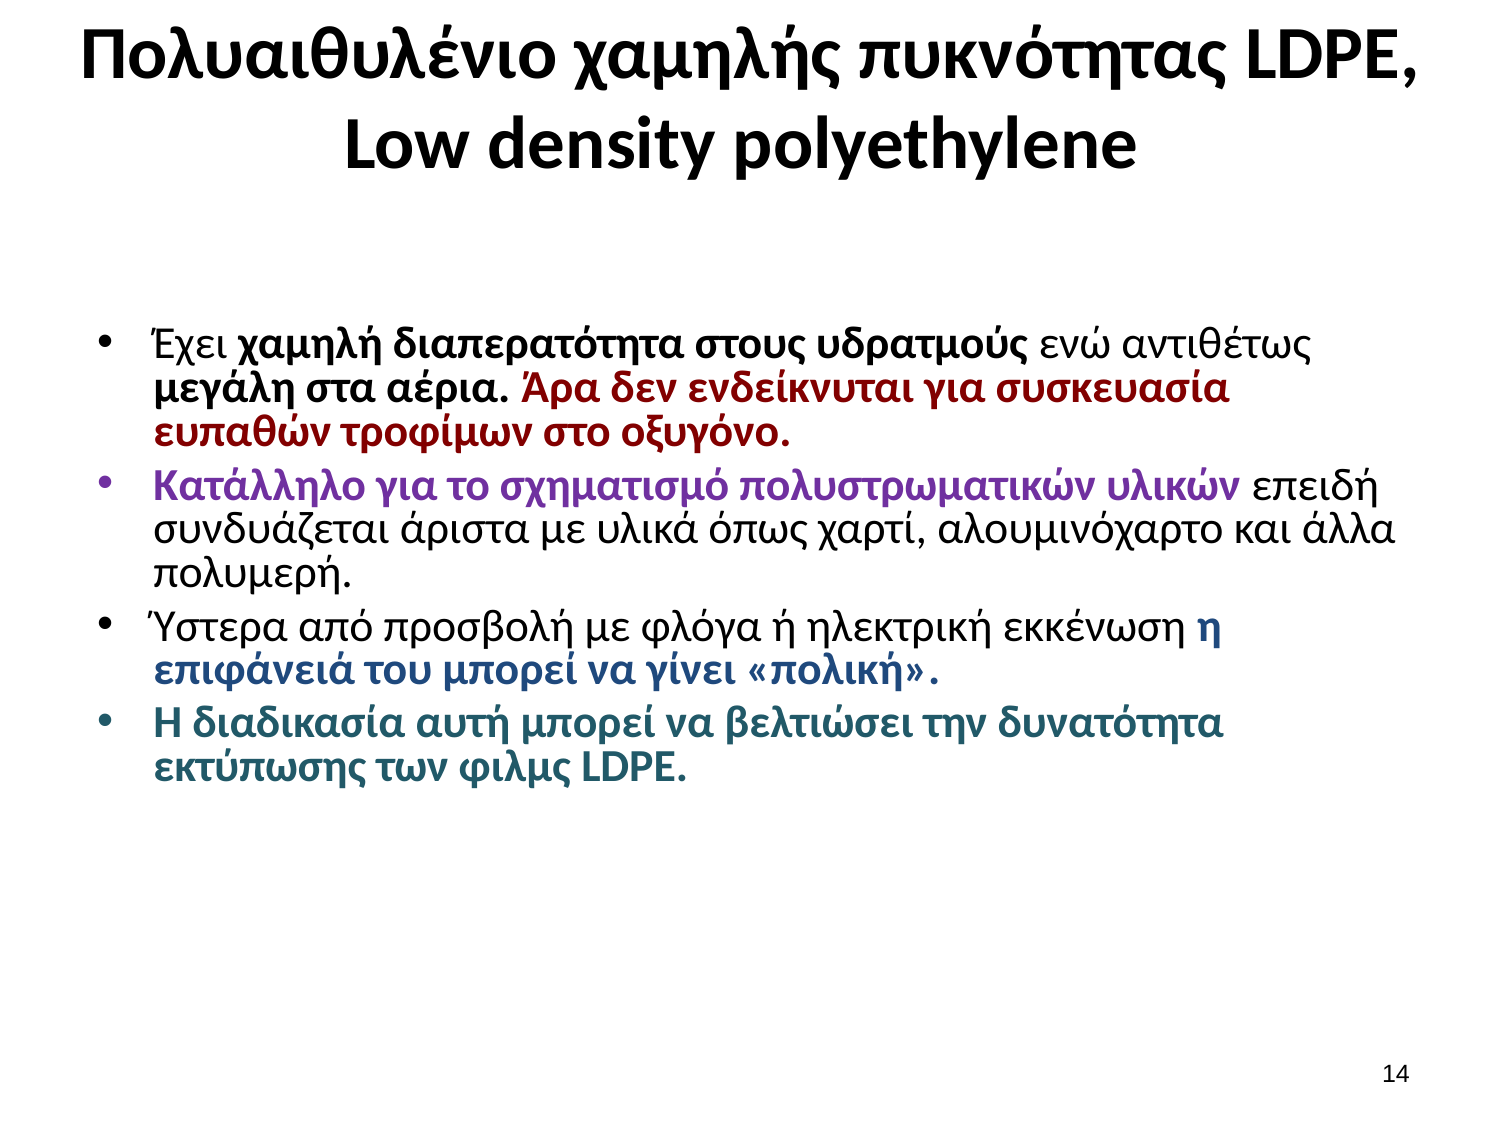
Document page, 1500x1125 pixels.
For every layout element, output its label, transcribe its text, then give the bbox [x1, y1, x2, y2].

slide_number 13 [1074, 1042, 1425, 1103]
title Πολυαιθυλένιο χαμηλής πυκνότητας LDPE, Low density polyethylene [0, 19, 1500, 169]
list Έχει χαμηλή διαπερατότητα στους υδρατμούς ενώ αντιθέτως μεγάλη στα αέρια. Άρα δεν ενδείκνυται για συσκευασία ευπαθών τροφίμων στο οξυγόνο. Κατάλληλο για το σχηματισμό πολυστρωματικών υλικών επειδή συνδυάζεται άριστα με υλικά όπως χαρτί, αλουμινόχαρτο και άλλα πολυμερή. Ύστερα από προσβολή με φλόγα ή ηλεκτρική εκκένωση η επιφάνειά του μπορεί να γίνει «πολική». Η διαδικασία αυτή μπορεί να βελτιώσει την δυνατότητα εκτύπωσης των φιλμς LDPE. [82, 316, 1414, 882]
